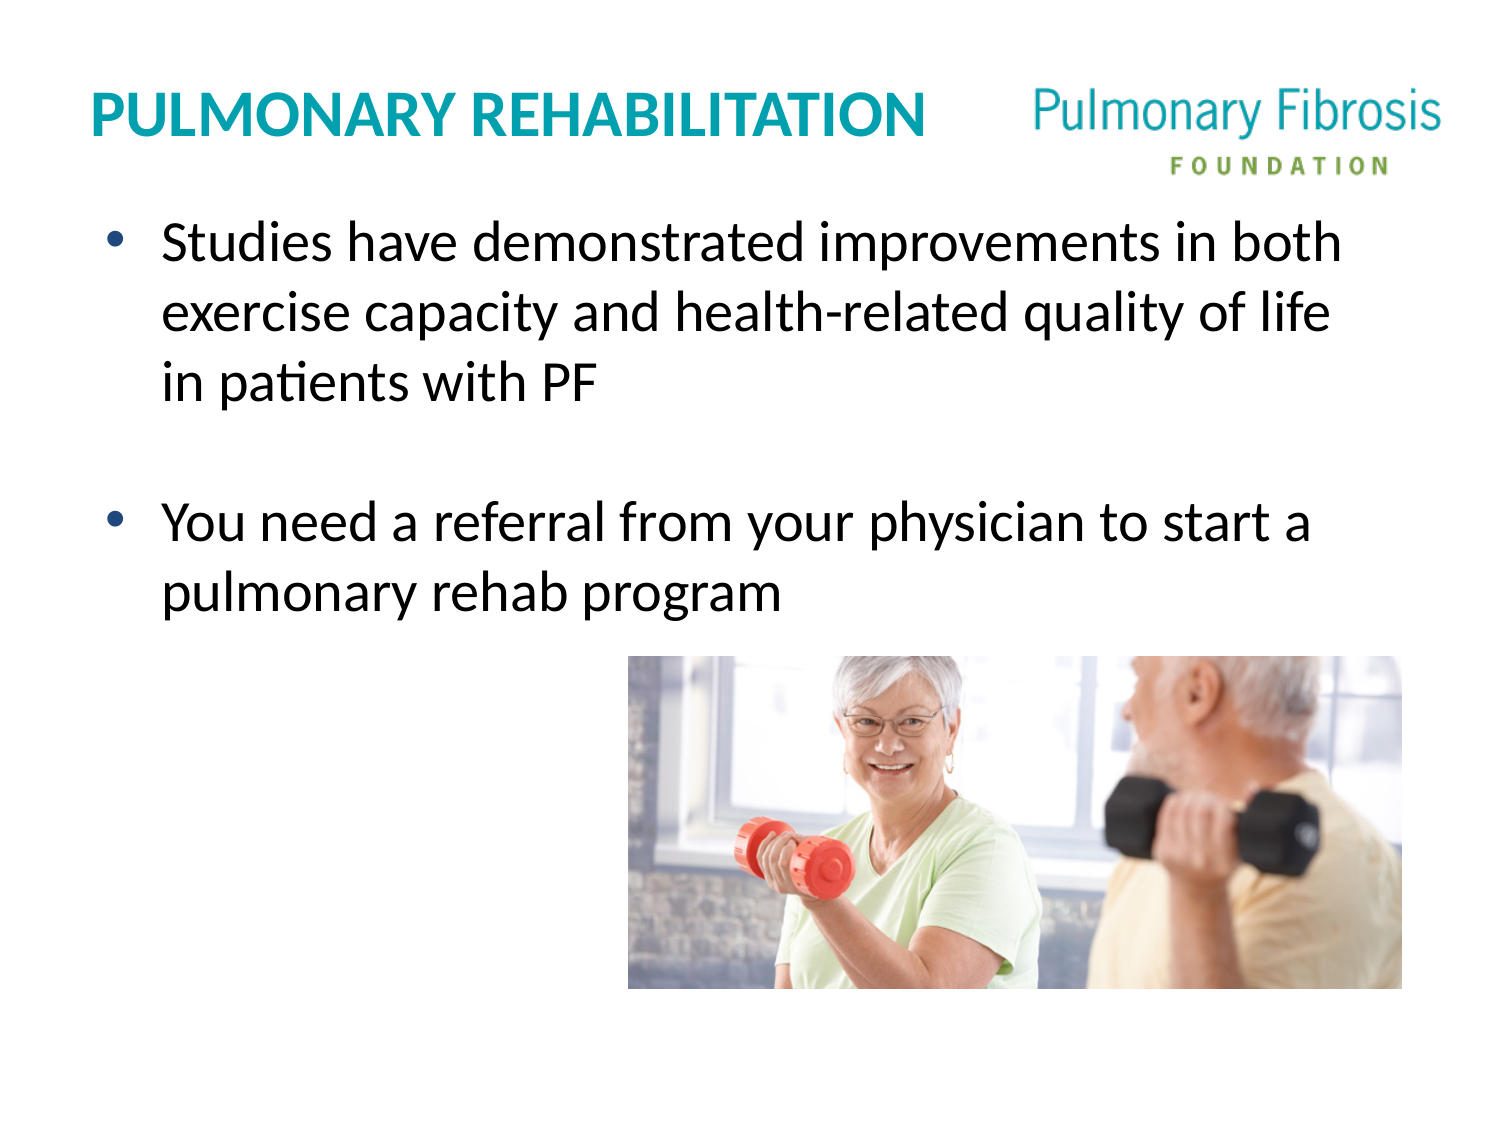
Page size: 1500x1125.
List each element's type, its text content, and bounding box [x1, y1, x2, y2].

title Pulmonary Rehabilitation [75, 84, 1024, 235]
picture [628, 656, 1402, 989]
list Studies have demonstrated improvements in both exercise capacity and health-related quality of life in patients with PF You need a referral from your physician to start a pulmonary rehab program [90, 203, 1402, 1019]
